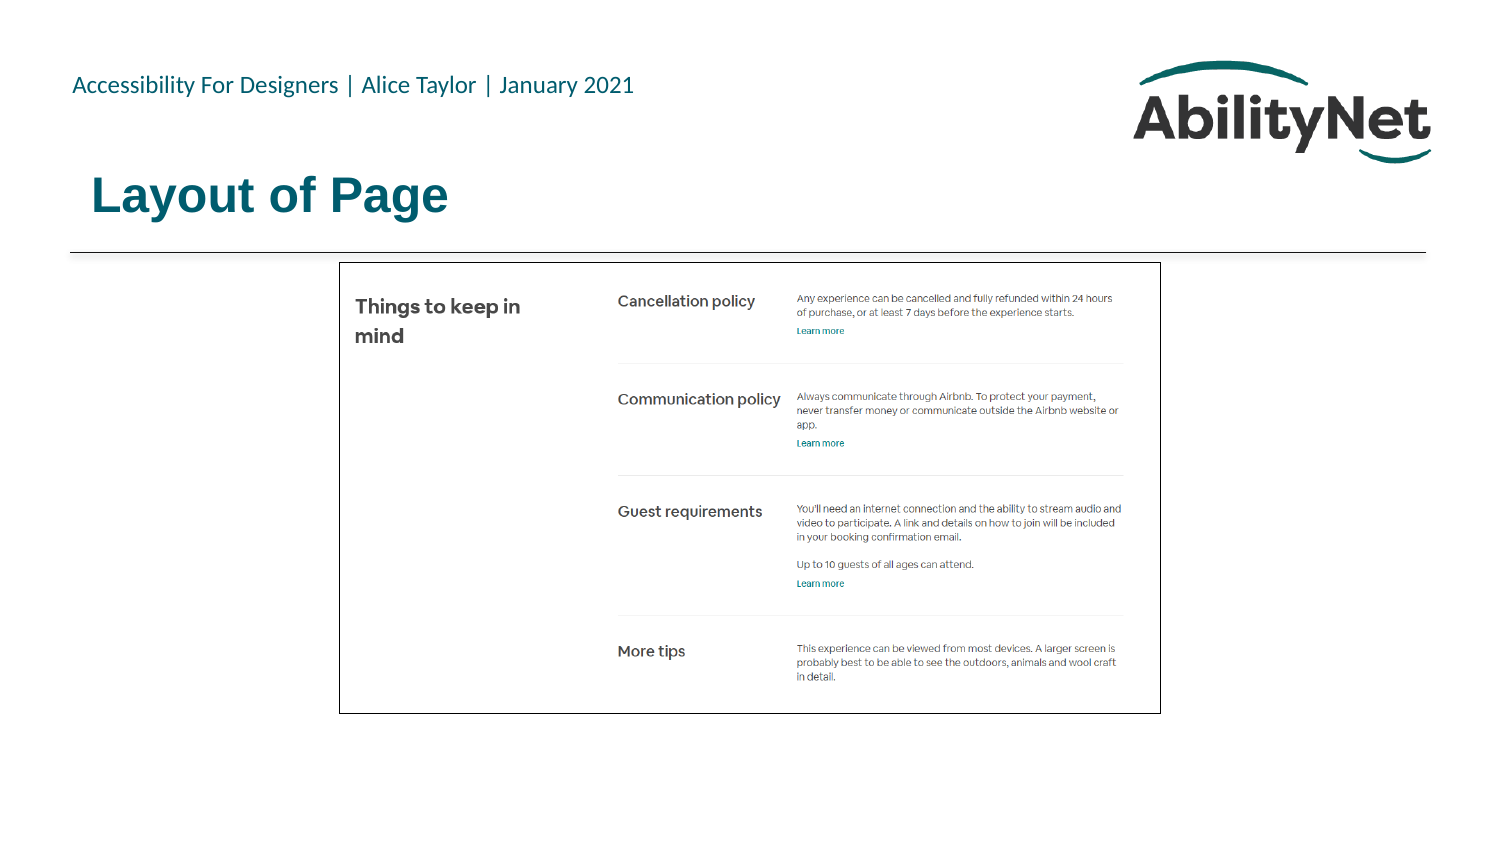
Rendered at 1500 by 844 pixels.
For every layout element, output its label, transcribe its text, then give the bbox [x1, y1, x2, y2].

picture [339, 262, 1161, 714]
picture [1090, 17, 1472, 204]
text_box Layout of Page [76, 89, 1370, 231]
